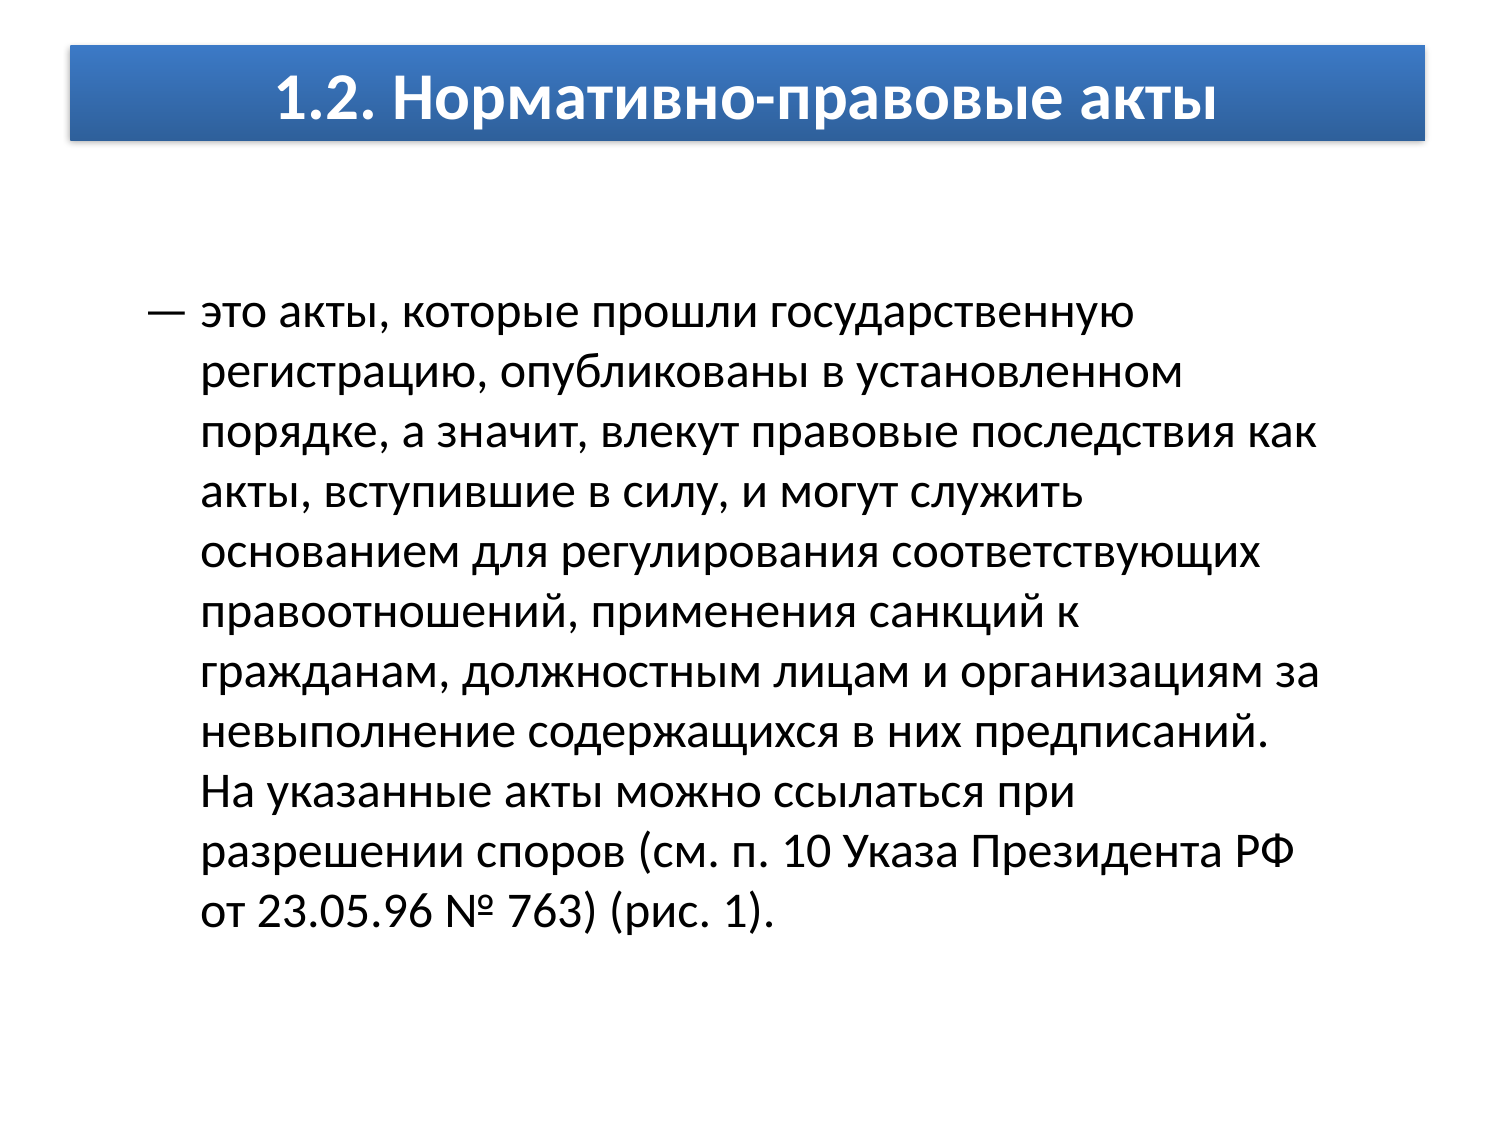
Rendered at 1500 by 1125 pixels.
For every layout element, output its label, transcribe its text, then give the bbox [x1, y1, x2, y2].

list — это акты, которые прошли государственную регистрацию, опубликованы в установленном порядке, а значит, влекут правовые последствия как акты, вступившие в силу, и могут служить основанием для регулирования соответствующих правоотношений, применения санкций к гражданам, должностным лицам и организациям за невыполнение содержащихся в них предписаний. На указанные акты можно ссылаться при разрешении споров (см. п. 10 Указа Президента РФ от 23.05.96 № 763) (рис. 1). [128, 269, 1348, 997]
title 1.2. Нормативно-правовые акты [70, 45, 1425, 141]
